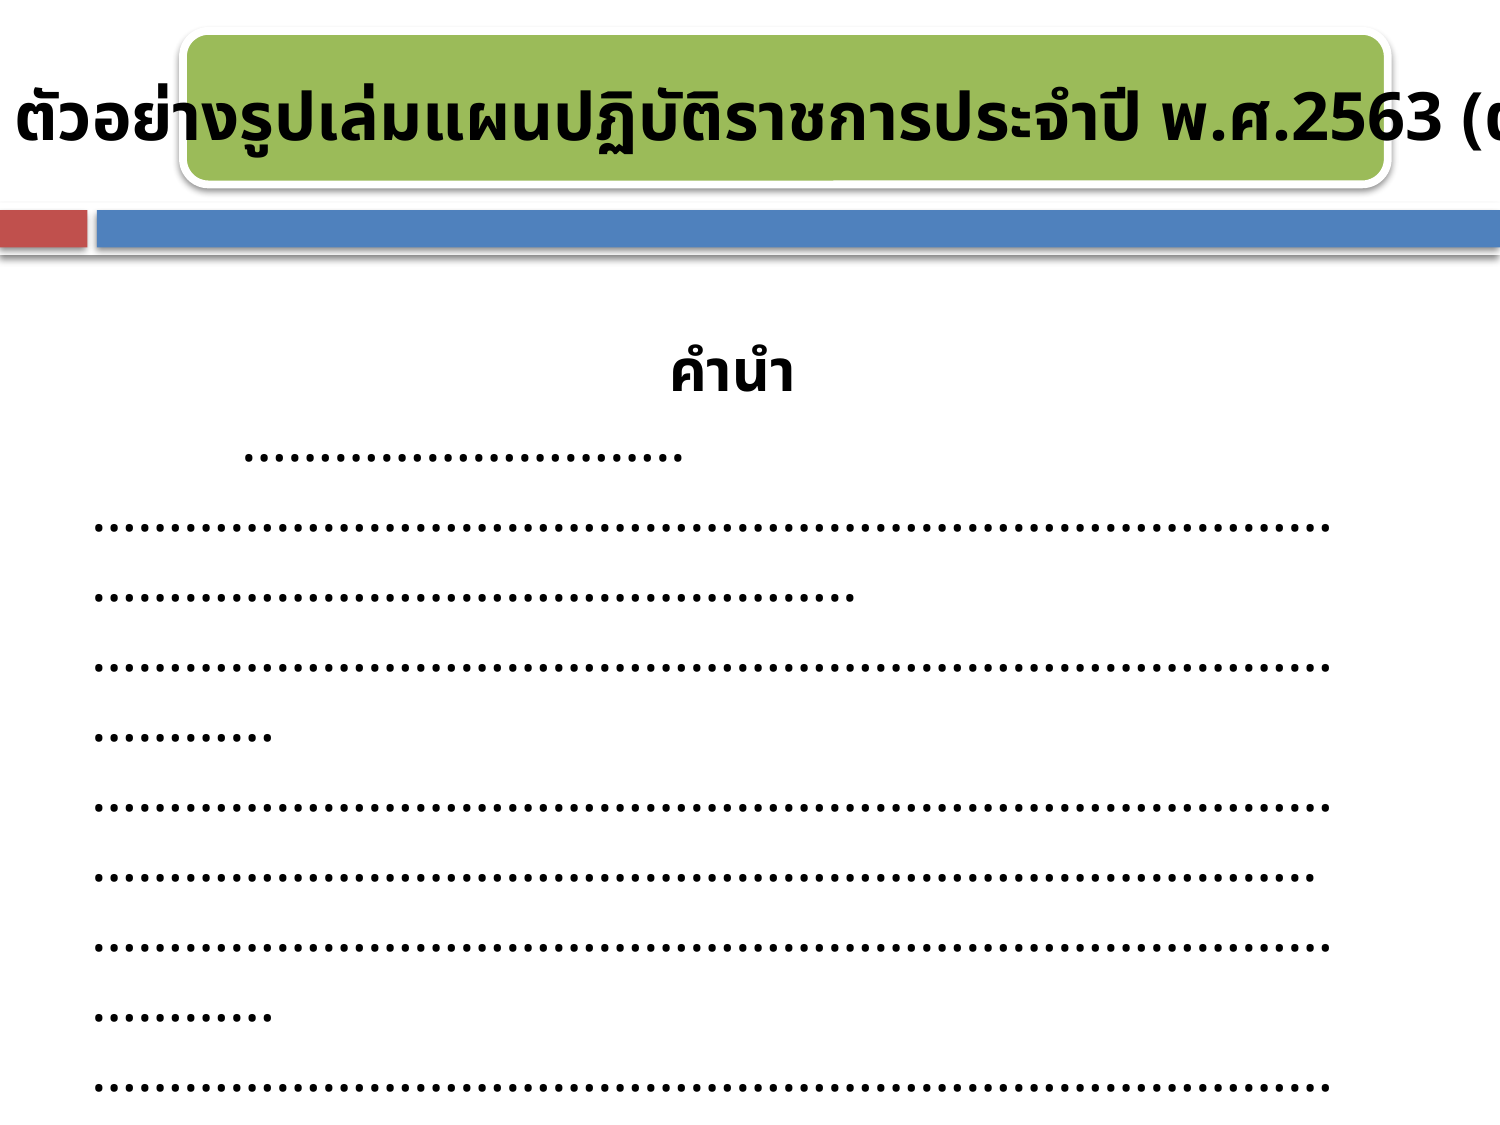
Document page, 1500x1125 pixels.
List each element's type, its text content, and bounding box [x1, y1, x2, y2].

text_box ตัวอย่างรูปเล่มแผนปฏิบัติราชการประจำปี พ.ศ.2563 (ต่อ) [0, 66, 1500, 161]
text_box คำนำ ………………………..…………………………………………………………………………………………………………………..………………………………………………………………………………… ……………………………………………………………………………………………………………………………………………..………………………………………………………………………………… …………………………………………………………………………………………………………………………………… [76, 326, 1388, 1125]
text_box [179, 26, 1392, 66]
text_box [179, 161, 1392, 189]
